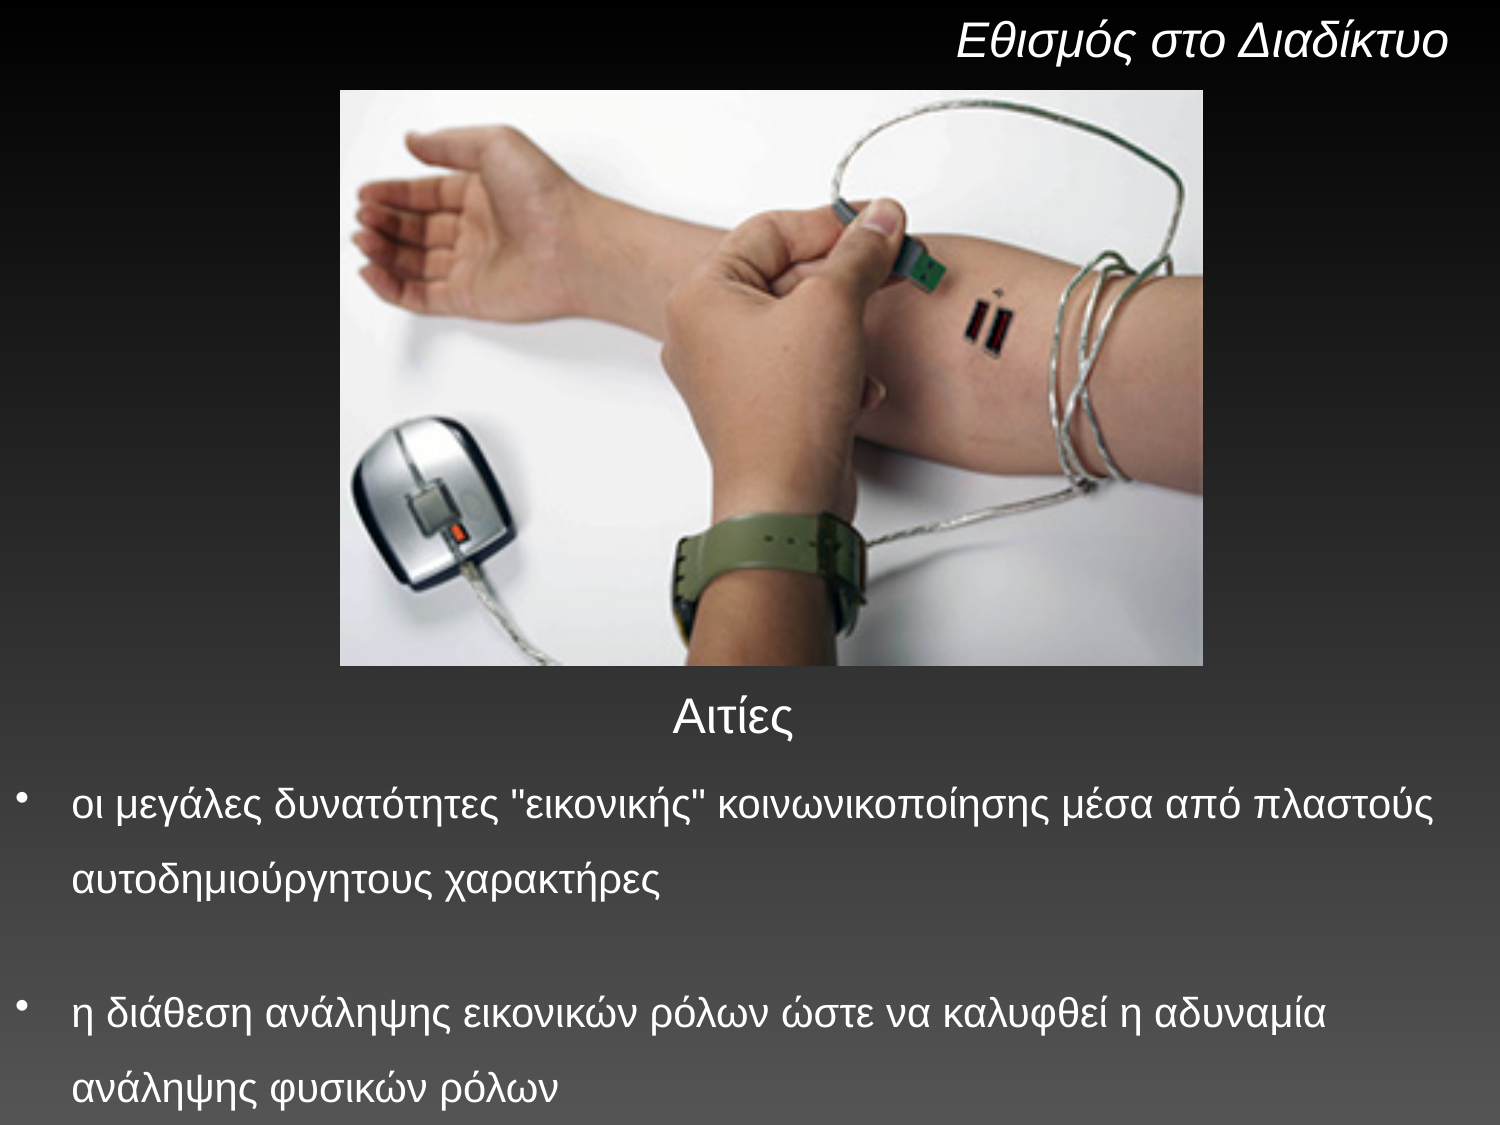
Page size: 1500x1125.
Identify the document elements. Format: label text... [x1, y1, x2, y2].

picture [340, 90, 1204, 666]
list Αιτίες οι μεγάλες δυνατότητες "εικονικής" κοινωνικοποίησης μέσα από πλαστούς αυτοδημιούργητους χαρακτήρες η διάθεση ανάληψης εικονικών ρόλων ώστε να καλυφθεί η αδυναμία ανάληψης φυσικών ρόλων [0, 676, 1467, 1125]
text_box Εθισμός στο Διαδίκτυο [941, 0, 1465, 75]
